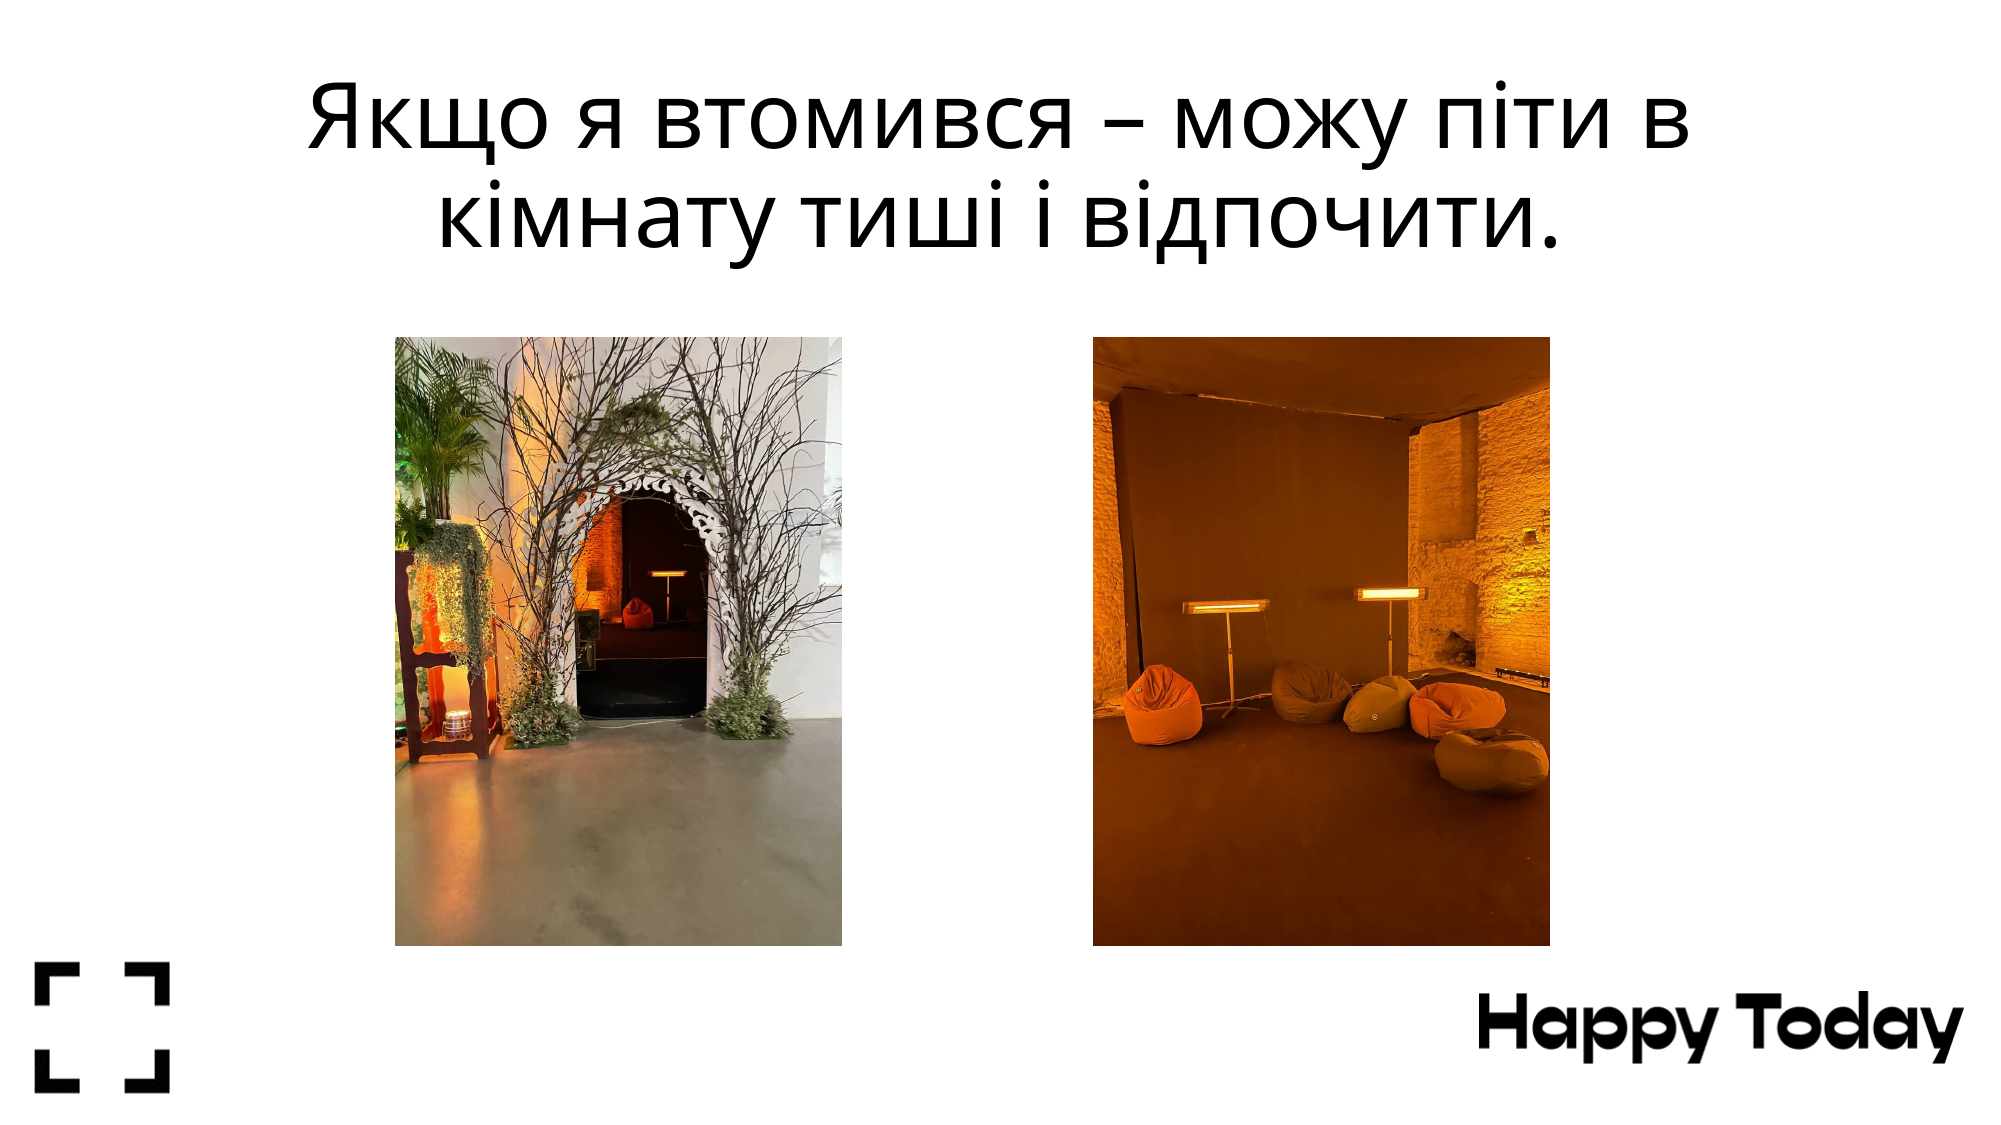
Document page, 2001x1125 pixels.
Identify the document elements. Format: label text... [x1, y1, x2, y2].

picture [1479, 991, 1969, 1065]
title Якщо я втомився – можу піти в кімнату тиші і відпочити. [137, 59, 1863, 278]
picture [395, 336, 842, 946]
picture [1093, 336, 1550, 946]
picture [0, 925, 205, 1125]
